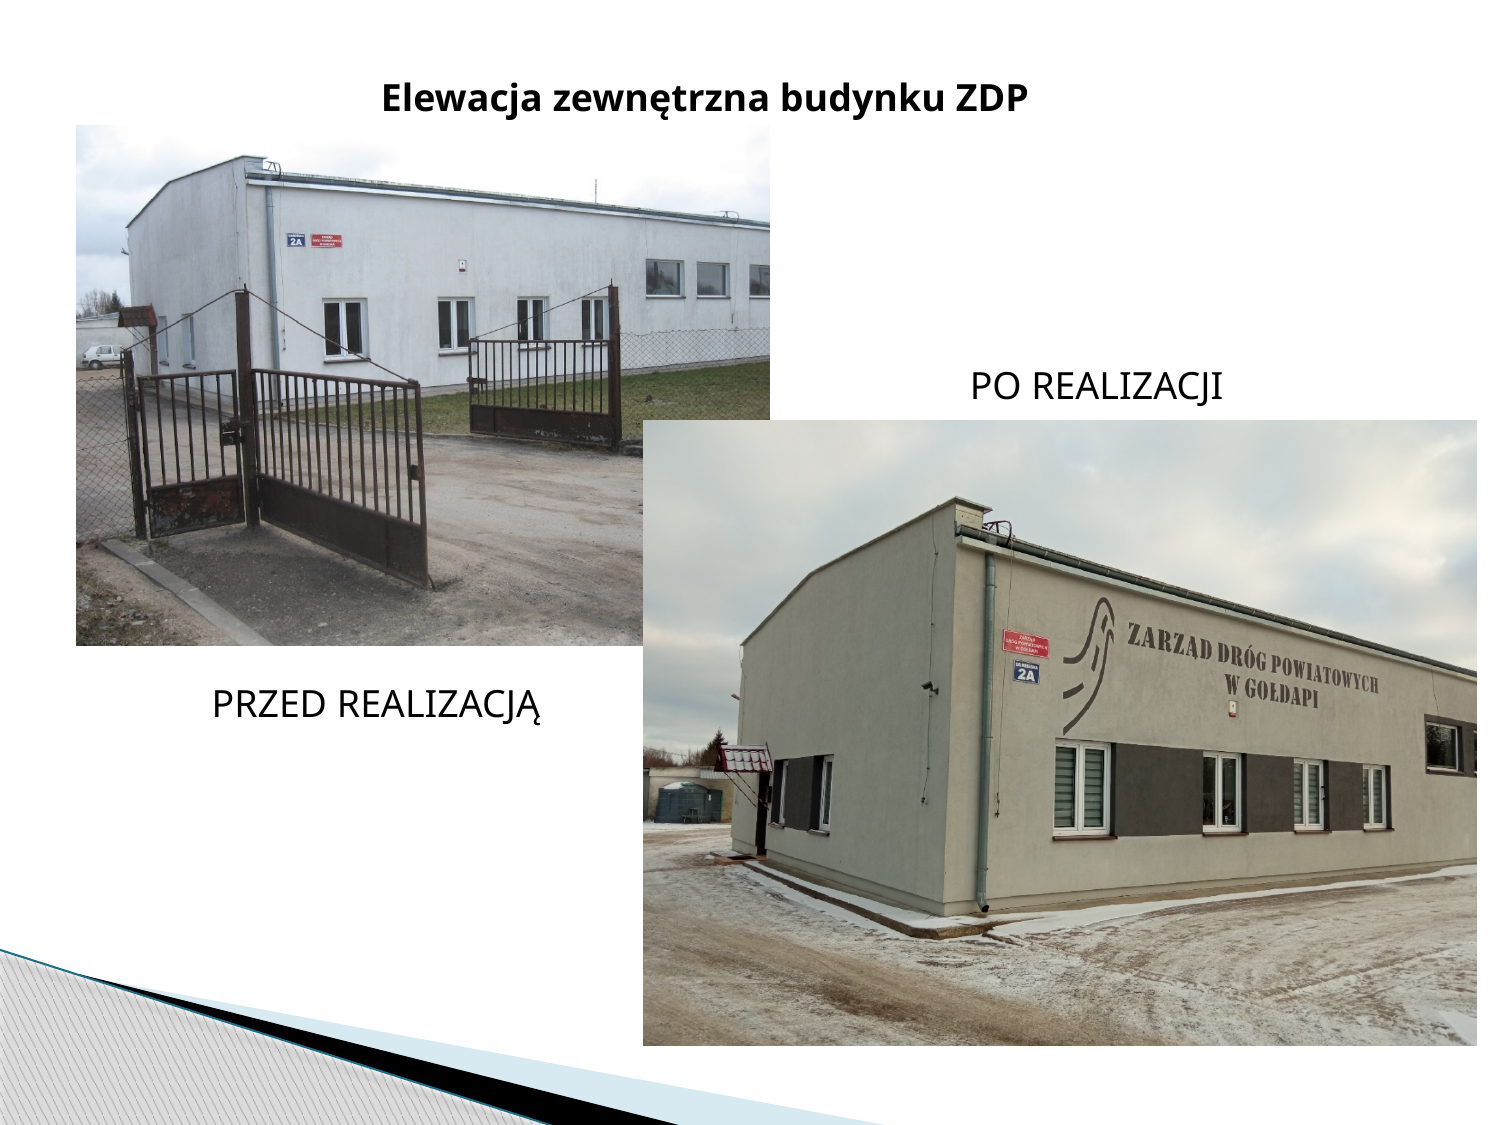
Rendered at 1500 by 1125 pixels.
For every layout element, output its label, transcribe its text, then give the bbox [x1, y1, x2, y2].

text_box PO REALIZACJI [955, 354, 1239, 415]
text_box Elewacja zewnętrzna budynku ZDP [366, 66, 1045, 127]
text_box PRZED REALIZACJĄ [196, 672, 556, 733]
picture [76, 125, 1477, 1046]
